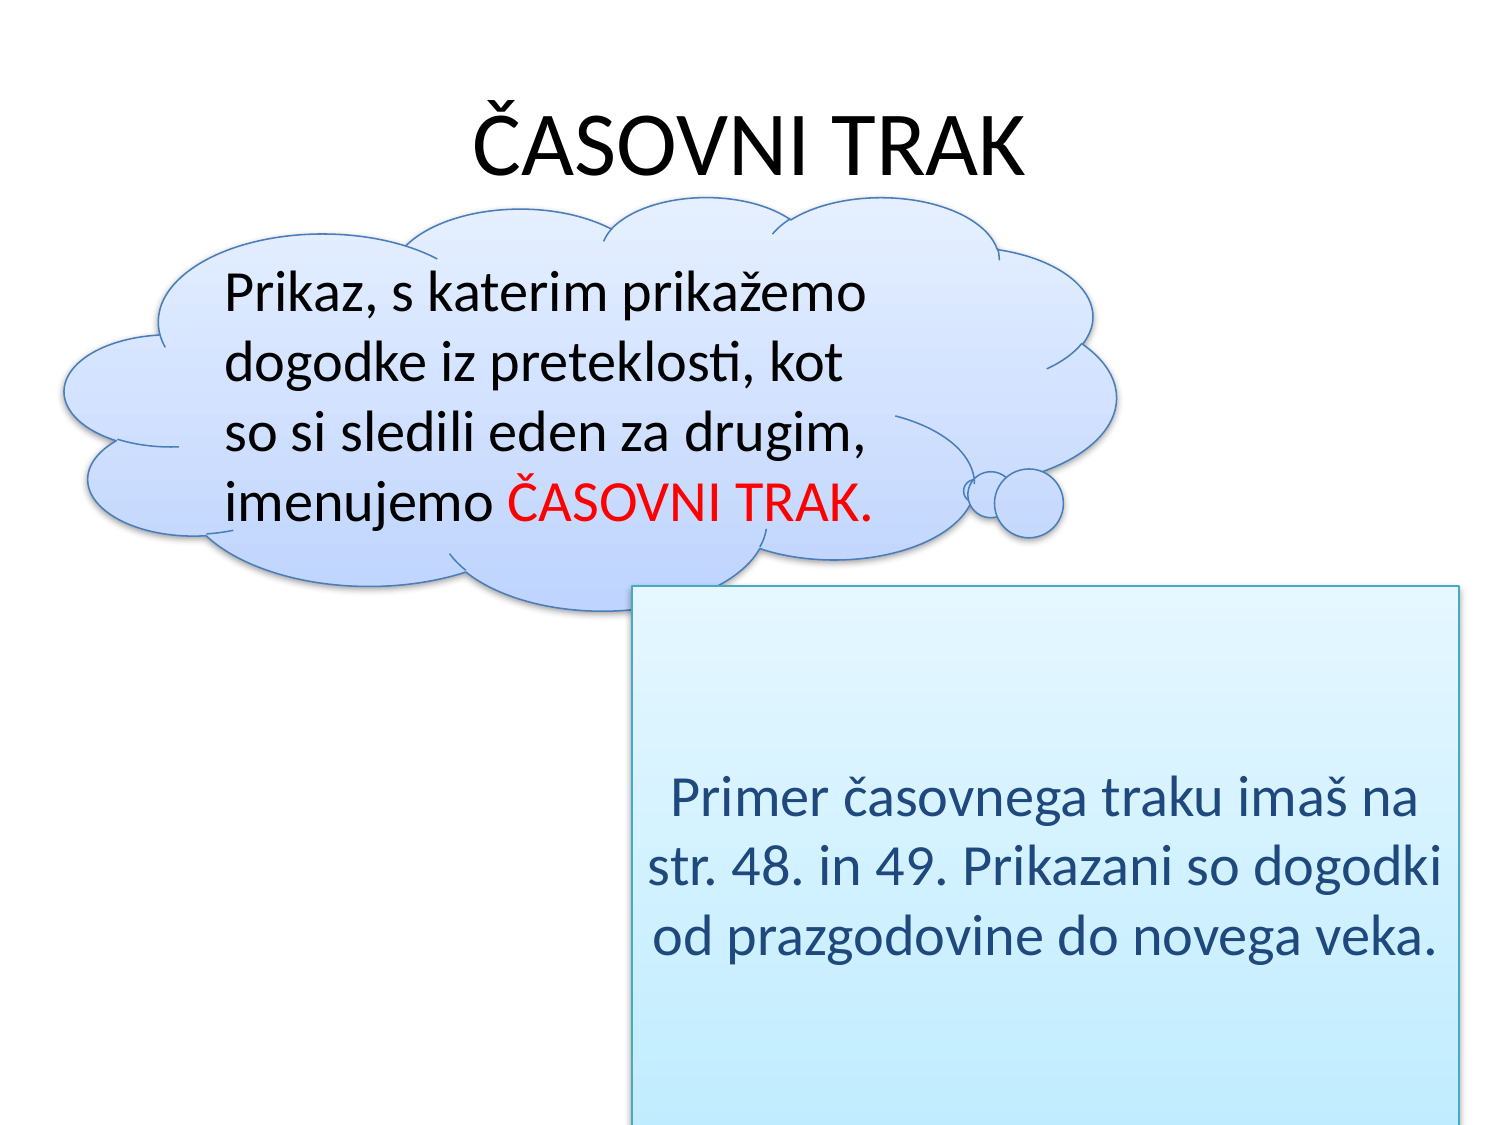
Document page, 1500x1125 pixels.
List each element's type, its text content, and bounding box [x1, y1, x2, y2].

title ČASOVNI TRAK [75, 45, 1425, 233]
text_box Prikaz, s katerim prikažemo dogodke iz preteklosti, kot so si sledili eden za drugim, imenujemo ČASOVNI TRAK. [63, 196, 1118, 612]
list Primer časovnega traku imaš na str. 48. in 49. Prikazani so dogodki od prazgodovine do novega veka. [631, 585, 1460, 1125]
